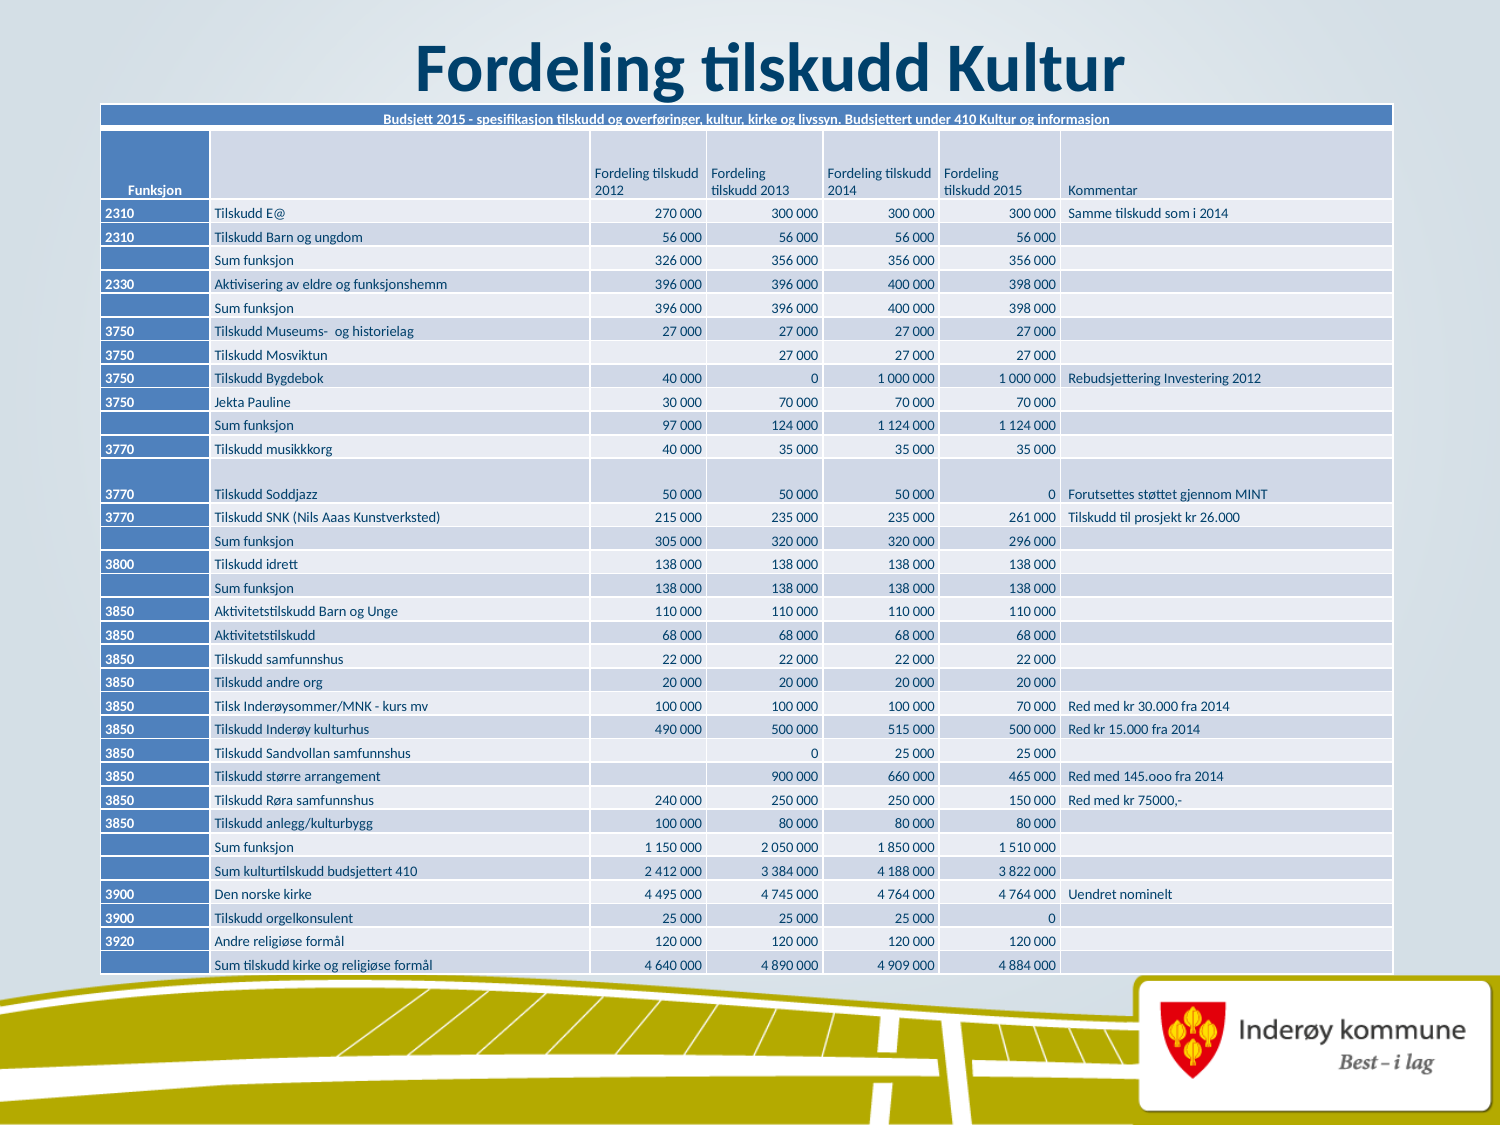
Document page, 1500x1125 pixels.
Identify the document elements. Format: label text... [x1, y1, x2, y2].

table_cell 80 000 [707, 810, 822, 832]
table_cell 56 000 [707, 223, 822, 245]
table_cell 3850 [101, 716, 209, 738]
table_cell Tilskudd Røra samfunnshus [211, 787, 589, 808]
table_cell 240 000 [591, 787, 706, 808]
table_cell [1061, 527, 1392, 549]
table_cell 3770 [101, 436, 209, 457]
table_cell [1061, 857, 1392, 879]
table_cell 4 764 000 [824, 881, 938, 903]
table_cell 398 000 [940, 294, 1060, 316]
table_cell [591, 739, 706, 761]
table_cell Tilskudd Inderøy kulturhus [211, 716, 589, 738]
table_cell 20 000 [591, 669, 706, 691]
table_cell Sum funksjon [211, 247, 589, 269]
table_cell Red med kr 75000,- [1061, 787, 1392, 808]
table_cell Forutsettes støttet gjennom MINT [1061, 459, 1392, 502]
table_cell 465 000 [940, 763, 1060, 785]
table_cell Sum kulturtilskudd budsjettert 410 [211, 857, 589, 879]
table_cell 2310 [101, 200, 209, 222]
table_cell 660 000 [824, 763, 938, 785]
table_cell 1 124 000 [940, 412, 1060, 434]
table_cell [1061, 739, 1392, 761]
table_cell 30 000 [591, 388, 706, 410]
table_cell [591, 763, 706, 785]
table_cell 3850 [101, 810, 209, 832]
table_cell Fordeling tilskudd 2015 [940, 131, 1060, 198]
table_cell [101, 247, 209, 269]
table_cell 110 000 [591, 598, 706, 620]
table_cell 300 000 [940, 200, 1060, 222]
table_cell [101, 834, 209, 855]
table_cell [1061, 574, 1392, 596]
table_cell [1061, 294, 1392, 316]
table_cell 0 [707, 739, 822, 761]
table_cell 110 000 [824, 598, 938, 620]
table_cell [1061, 951, 1392, 973]
table_cell [1061, 622, 1392, 643]
table_cell 150 000 [940, 787, 1060, 808]
table_cell 22 000 [707, 645, 822, 667]
table_cell 68 000 [940, 622, 1060, 643]
table_cell 56 000 [591, 223, 706, 245]
table_cell 25 000 [591, 904, 706, 926]
table_cell 2 412 000 [591, 857, 706, 879]
table_cell 25 000 [940, 739, 1060, 761]
table_cell 138 000 [707, 551, 822, 573]
table_cell 261 000 [940, 504, 1060, 526]
table_cell 80 000 [824, 810, 938, 832]
table_cell 68 000 [824, 622, 938, 643]
table_cell 320 000 [824, 527, 938, 549]
table_cell 3850 [101, 645, 209, 667]
table_cell [1061, 928, 1392, 950]
table_cell Samme tilskudd som i 2014 [1061, 200, 1392, 222]
table_cell Tilskudd Museums- og historielag [211, 318, 589, 340]
table_cell 20 000 [940, 669, 1060, 691]
table_cell 27 000 [707, 318, 822, 340]
table_cell 27 000 [824, 341, 938, 363]
table_cell 138 000 [940, 551, 1060, 573]
table_cell Fordeling tilskudd 2012 [591, 131, 706, 198]
table_cell 25 000 [824, 739, 938, 761]
table_cell 80 000 [940, 810, 1060, 832]
table_cell 356 000 [824, 247, 938, 269]
table_cell Fordeling tilskudd 2013 [707, 131, 822, 198]
table_cell 3750 [101, 341, 209, 363]
table_cell Andre religiøse formål [211, 928, 589, 950]
table_cell [101, 527, 209, 549]
table_cell 1 850 000 [824, 834, 938, 855]
table_cell [1061, 412, 1392, 434]
table_cell 0 [707, 365, 822, 387]
table_cell 110 000 [940, 598, 1060, 620]
table_cell 25 000 [824, 904, 938, 926]
table_cell 68 000 [707, 622, 822, 643]
table_cell 120 000 [591, 928, 706, 950]
table_cell 35 000 [824, 436, 938, 457]
table_cell Tilskudd E@ [211, 200, 589, 222]
table_cell [591, 341, 706, 363]
table_cell [1061, 388, 1392, 410]
table_cell 20 000 [707, 669, 822, 691]
table_cell [1061, 223, 1392, 245]
table_cell 296 000 [940, 527, 1060, 549]
table_cell Kommentar [1061, 131, 1392, 198]
table_cell Tilskudd musikkkorg [211, 436, 589, 457]
table_cell 70 000 [940, 388, 1060, 410]
table_cell 300 000 [824, 200, 938, 222]
table_cell 3850 [101, 622, 209, 643]
list [37, 189, 1485, 1005]
table_cell 4 890 000 [707, 951, 822, 973]
table_cell 120 000 [824, 928, 938, 950]
table_cell 4 884 000 [940, 951, 1060, 973]
table_cell [1061, 341, 1392, 363]
table_cell Sum funksjon [211, 574, 589, 596]
table_cell Red kr 15.000 fra 2014 [1061, 716, 1392, 738]
table_cell [1061, 810, 1392, 832]
table_cell 120 000 [940, 928, 1060, 950]
table_cell Sum tilskudd kirke og religiøse formål [211, 951, 589, 973]
table_cell 3850 [101, 669, 209, 691]
table_cell [101, 857, 209, 879]
table_cell 3800 [101, 551, 209, 573]
table_cell 97 000 [591, 412, 706, 434]
table_cell 3850 [101, 692, 209, 714]
table_cell 22 000 [940, 645, 1060, 667]
table_cell 235 000 [707, 504, 822, 526]
table_cell [1061, 551, 1392, 573]
table_cell 1 000 000 [824, 365, 938, 387]
table_cell Tilskudd til prosjekt kr 26.000 [1061, 504, 1392, 526]
table_cell 40 000 [591, 436, 706, 457]
table_cell 500 000 [940, 716, 1060, 738]
table_cell 22 000 [824, 645, 938, 667]
table_cell Tilskudd anlegg/kulturbygg [211, 810, 589, 832]
table_cell 0 [940, 904, 1060, 926]
table_cell 3900 [101, 881, 209, 903]
title Fordeling tilskudd Kultur [117, 14, 1425, 114]
table_cell Tilskudd idrett [211, 551, 589, 573]
table_cell 27 000 [824, 318, 938, 340]
table_cell Tilskudd Bygdebok [211, 365, 589, 387]
table_cell 50 000 [591, 459, 706, 502]
table_cell 27 000 [591, 318, 706, 340]
table_cell 100 000 [707, 692, 822, 714]
table_cell 4 495 000 [591, 881, 706, 903]
table_cell Tilskudd Barn og ungdom [211, 223, 589, 245]
table_cell [1061, 318, 1392, 340]
table_cell Red med 145.ooo fra 2014 [1061, 763, 1392, 785]
table_cell Tilskudd SNK (Nils Aaas Kunstverksted) [211, 504, 589, 526]
table_cell 4 188 000 [824, 857, 938, 879]
table_cell 1 510 000 [940, 834, 1060, 855]
table_cell 3850 [101, 739, 209, 761]
table_cell 3770 [101, 504, 209, 526]
table_cell 400 000 [824, 294, 938, 316]
table_cell 138 000 [824, 574, 938, 596]
table_cell 120 000 [707, 928, 822, 950]
table_cell Sum funksjon [211, 412, 589, 434]
table_cell [101, 412, 209, 434]
table_cell 3900 [101, 904, 209, 926]
table_cell Tilskudd større arrangement [211, 763, 589, 785]
table_cell Tilskudd Sandvollan samfunnshus [211, 739, 589, 761]
table_cell Sum funksjon [211, 294, 589, 316]
table_cell 305 000 [591, 527, 706, 549]
table_cell Sum funksjon [211, 834, 589, 855]
table_cell [101, 574, 209, 596]
table_cell Tilsk Inderøysommer/MNK - kurs mv [211, 692, 589, 714]
table_cell 4 764 000 [940, 881, 1060, 903]
table_cell 50 000 [824, 459, 938, 502]
table_cell 3750 [101, 318, 209, 340]
table_cell 235 000 [824, 504, 938, 526]
table_cell Tilskudd samfunnshus [211, 645, 589, 667]
table_cell 110 000 [707, 598, 822, 620]
table_cell 3920 [101, 928, 209, 950]
table_cell 27 000 [707, 341, 822, 363]
table_cell 0 [940, 459, 1060, 502]
table_cell Fordeling tilskudd 2014 [824, 131, 938, 198]
table_cell 100 000 [824, 692, 938, 714]
table_cell 250 000 [707, 787, 822, 808]
table_cell [1061, 271, 1392, 292]
table_cell 20 000 [824, 669, 938, 691]
table_cell 4 640 000 [591, 951, 706, 973]
table_cell [1061, 904, 1392, 926]
table_cell [1061, 645, 1392, 667]
table_cell 3850 [101, 763, 209, 785]
table_cell Uendret nominelt [1061, 881, 1392, 903]
table_cell Tilskudd andre org [211, 669, 589, 691]
table_cell 25 000 [707, 904, 822, 926]
table_cell Tilskudd orgelkonsulent [211, 904, 589, 926]
table_cell 50 000 [707, 459, 822, 502]
table_cell 396 000 [707, 271, 822, 292]
table_cell Tilskudd Mosviktun [211, 341, 589, 363]
table_cell [101, 951, 209, 973]
table_cell 56 000 [824, 223, 938, 245]
table_cell 515 000 [824, 716, 938, 738]
table_cell 300 000 [707, 200, 822, 222]
table_cell 396 000 [591, 294, 706, 316]
table_cell 3750 [101, 388, 209, 410]
table_cell 3770 [101, 459, 209, 502]
table_cell 138 000 [591, 551, 706, 573]
table_cell 3850 [101, 598, 209, 620]
table_cell [1061, 669, 1392, 691]
table_cell 70 000 [707, 388, 822, 410]
table_cell 2310 [101, 223, 209, 245]
table_cell Aktivisering av eldre og funksjonshemm [211, 271, 589, 292]
table_cell 70 000 [824, 388, 938, 410]
table_cell 250 000 [824, 787, 938, 808]
table_cell [1061, 598, 1392, 620]
table_cell Aktivitetstilskudd [211, 622, 589, 643]
table_cell 56 000 [940, 223, 1060, 245]
table_cell 22 000 [591, 645, 706, 667]
table_cell [1061, 247, 1392, 269]
table_cell 356 000 [940, 247, 1060, 269]
table_cell 396 000 [707, 294, 822, 316]
table_cell [101, 294, 209, 316]
table_cell 490 000 [591, 716, 706, 738]
table_cell 100 000 [591, 692, 706, 714]
table_cell 398 000 [940, 271, 1060, 292]
table_cell [1061, 834, 1392, 855]
table_cell 3850 [101, 787, 209, 808]
table_cell 68 000 [591, 622, 706, 643]
table_cell 35 000 [707, 436, 822, 457]
table_cell 138 000 [707, 574, 822, 596]
table_cell 3 384 000 [707, 857, 822, 879]
table_cell Red med kr 30.000 fra 2014 [1061, 692, 1392, 714]
table_cell [1061, 436, 1392, 457]
table_cell 35 000 [940, 436, 1060, 457]
table_cell 1 000 000 [940, 365, 1060, 387]
table_cell 320 000 [707, 527, 822, 549]
table_cell Jekta Pauline [211, 388, 589, 410]
table_cell 3 822 000 [940, 857, 1060, 879]
table_cell 2 050 000 [707, 834, 822, 855]
table_cell 27 000 [940, 318, 1060, 340]
table_cell 70 000 [940, 692, 1060, 714]
table_header Budsjett 2015 - spesifikasjon tilskudd og overføringer, kultur, kirke og livssyn. Budsjettert under 410 Kultur og informasjon [101, 105, 1392, 125]
table_cell 356 000 [707, 247, 822, 269]
table_cell Rebudsjettering Investering 2012 [1061, 365, 1392, 387]
table_cell Aktivitetstilskudd Barn og Unge [211, 598, 589, 620]
table_cell 100 000 [591, 810, 706, 832]
table_cell 138 000 [824, 551, 938, 573]
table_cell Sum funksjon [211, 527, 589, 549]
table_cell 4 909 000 [824, 951, 938, 973]
table_cell 1 124 000 [824, 412, 938, 434]
table_cell 3750 [101, 365, 209, 387]
table_cell 138 000 [591, 574, 706, 596]
picture [0, 0, 1500, 1125]
table_cell 270 000 [591, 200, 706, 222]
table_cell 27 000 [940, 341, 1060, 363]
table_cell Funksjon [101, 131, 209, 198]
table_cell 396 000 [591, 271, 706, 292]
table_cell Den norske kirke [211, 881, 589, 903]
table_cell 40 000 [591, 365, 706, 387]
table_cell 1 150 000 [591, 834, 706, 855]
table_cell 138 000 [940, 574, 1060, 596]
table_cell 124 000 [707, 412, 822, 434]
table_cell Tilskudd Soddjazz [211, 459, 589, 502]
table_cell 326 000 [591, 247, 706, 269]
table_cell 215 000 [591, 504, 706, 526]
table_cell 500 000 [707, 716, 822, 738]
table_cell [211, 131, 589, 198]
table_cell 2330 [101, 271, 209, 292]
table_cell 400 000 [824, 271, 938, 292]
table_cell 900 000 [707, 763, 822, 785]
table_cell 4 745 000 [707, 881, 822, 903]
